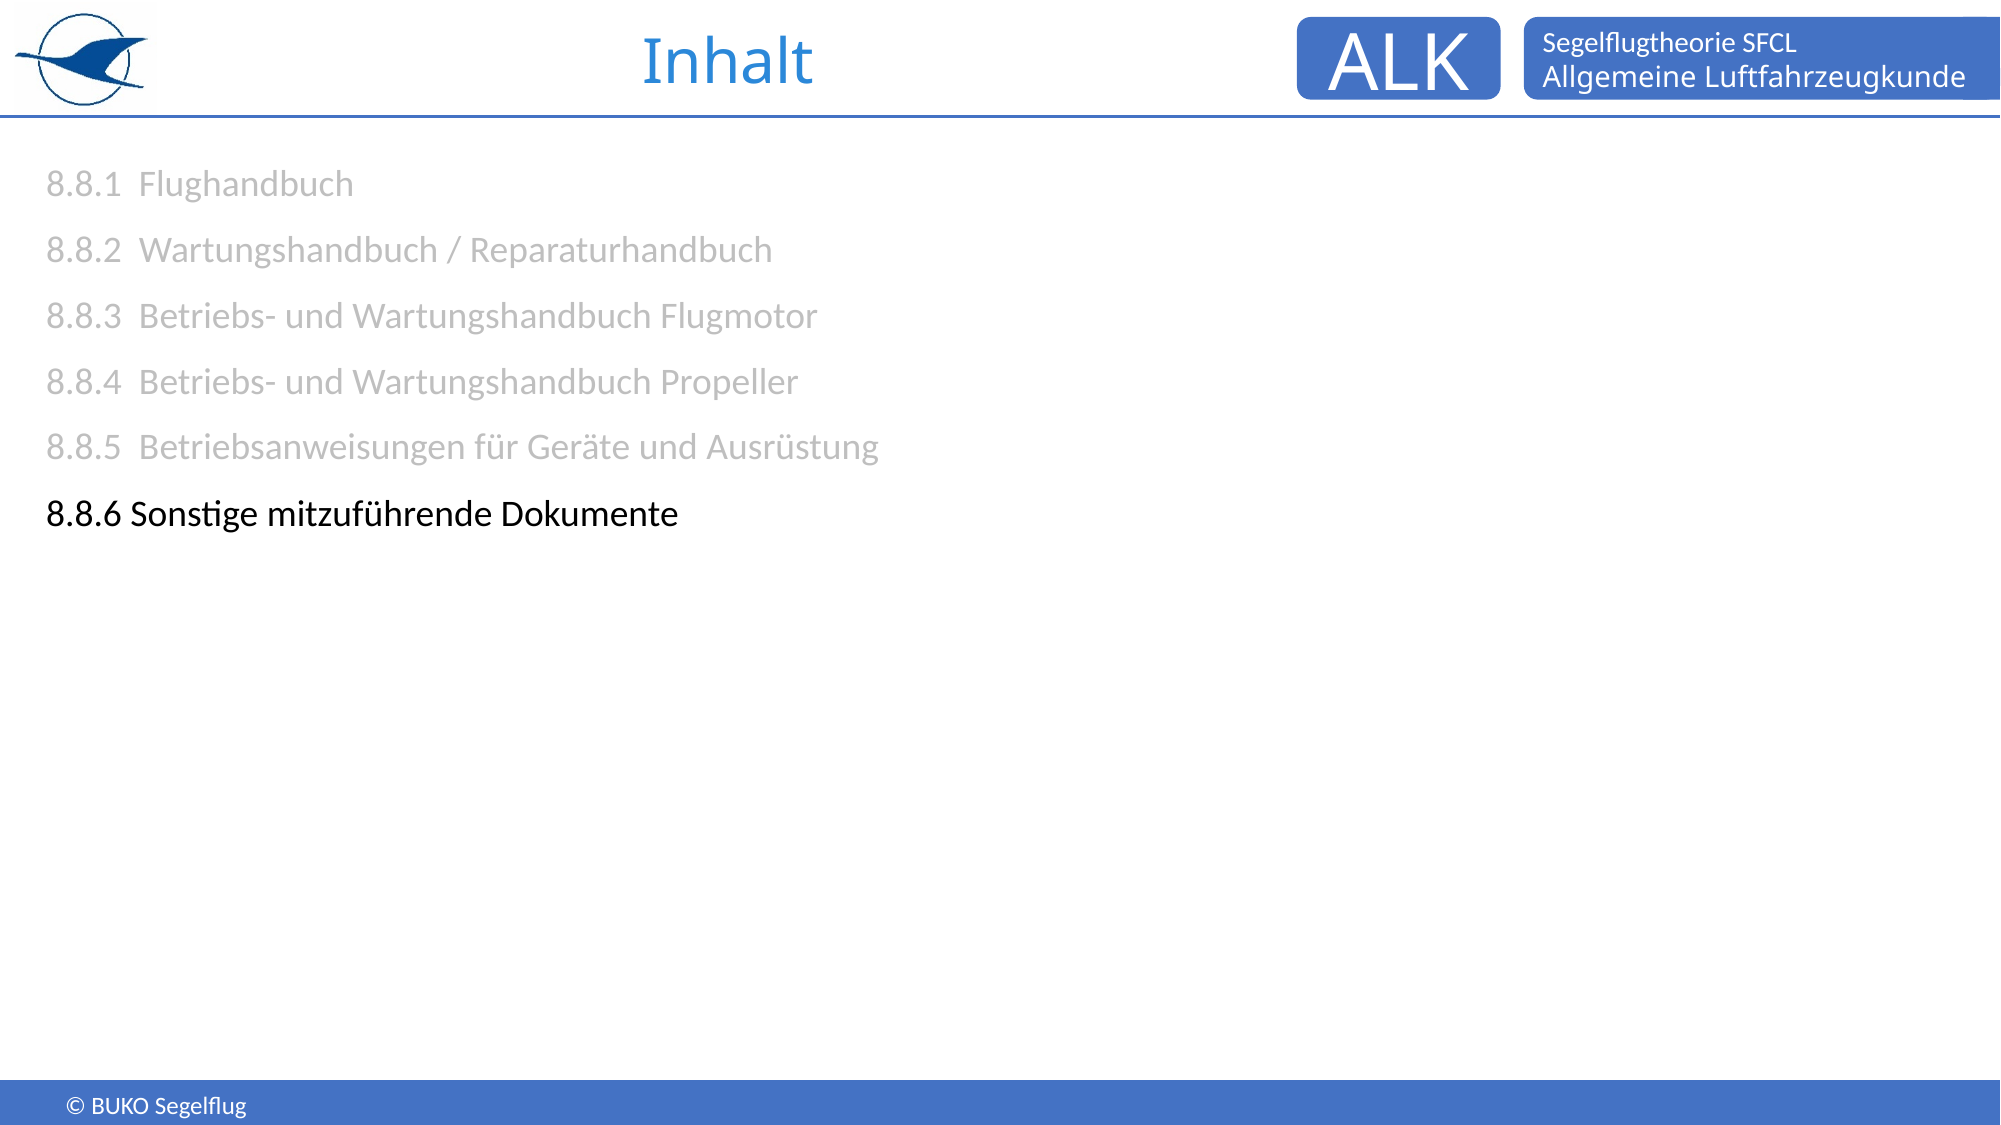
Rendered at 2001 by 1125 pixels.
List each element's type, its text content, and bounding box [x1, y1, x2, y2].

picture [14, 2, 157, 115]
list 8.8.1 Flughandbuch 8.8.2 Wartungshandbuch / Reparaturhandbuch 8.8.3 Betriebs- und Wartungshandbuch Flugmotor 8.8.4 Betriebs- und Wartungshandbuch Propeller 8.8.5 Betriebsanweisungen für Geräte und Ausrüstung 8.8.6 Sonstige mitzuführende Dokumente [31, 151, 988, 1050]
title Inhalt [156, 21, 1300, 105]
